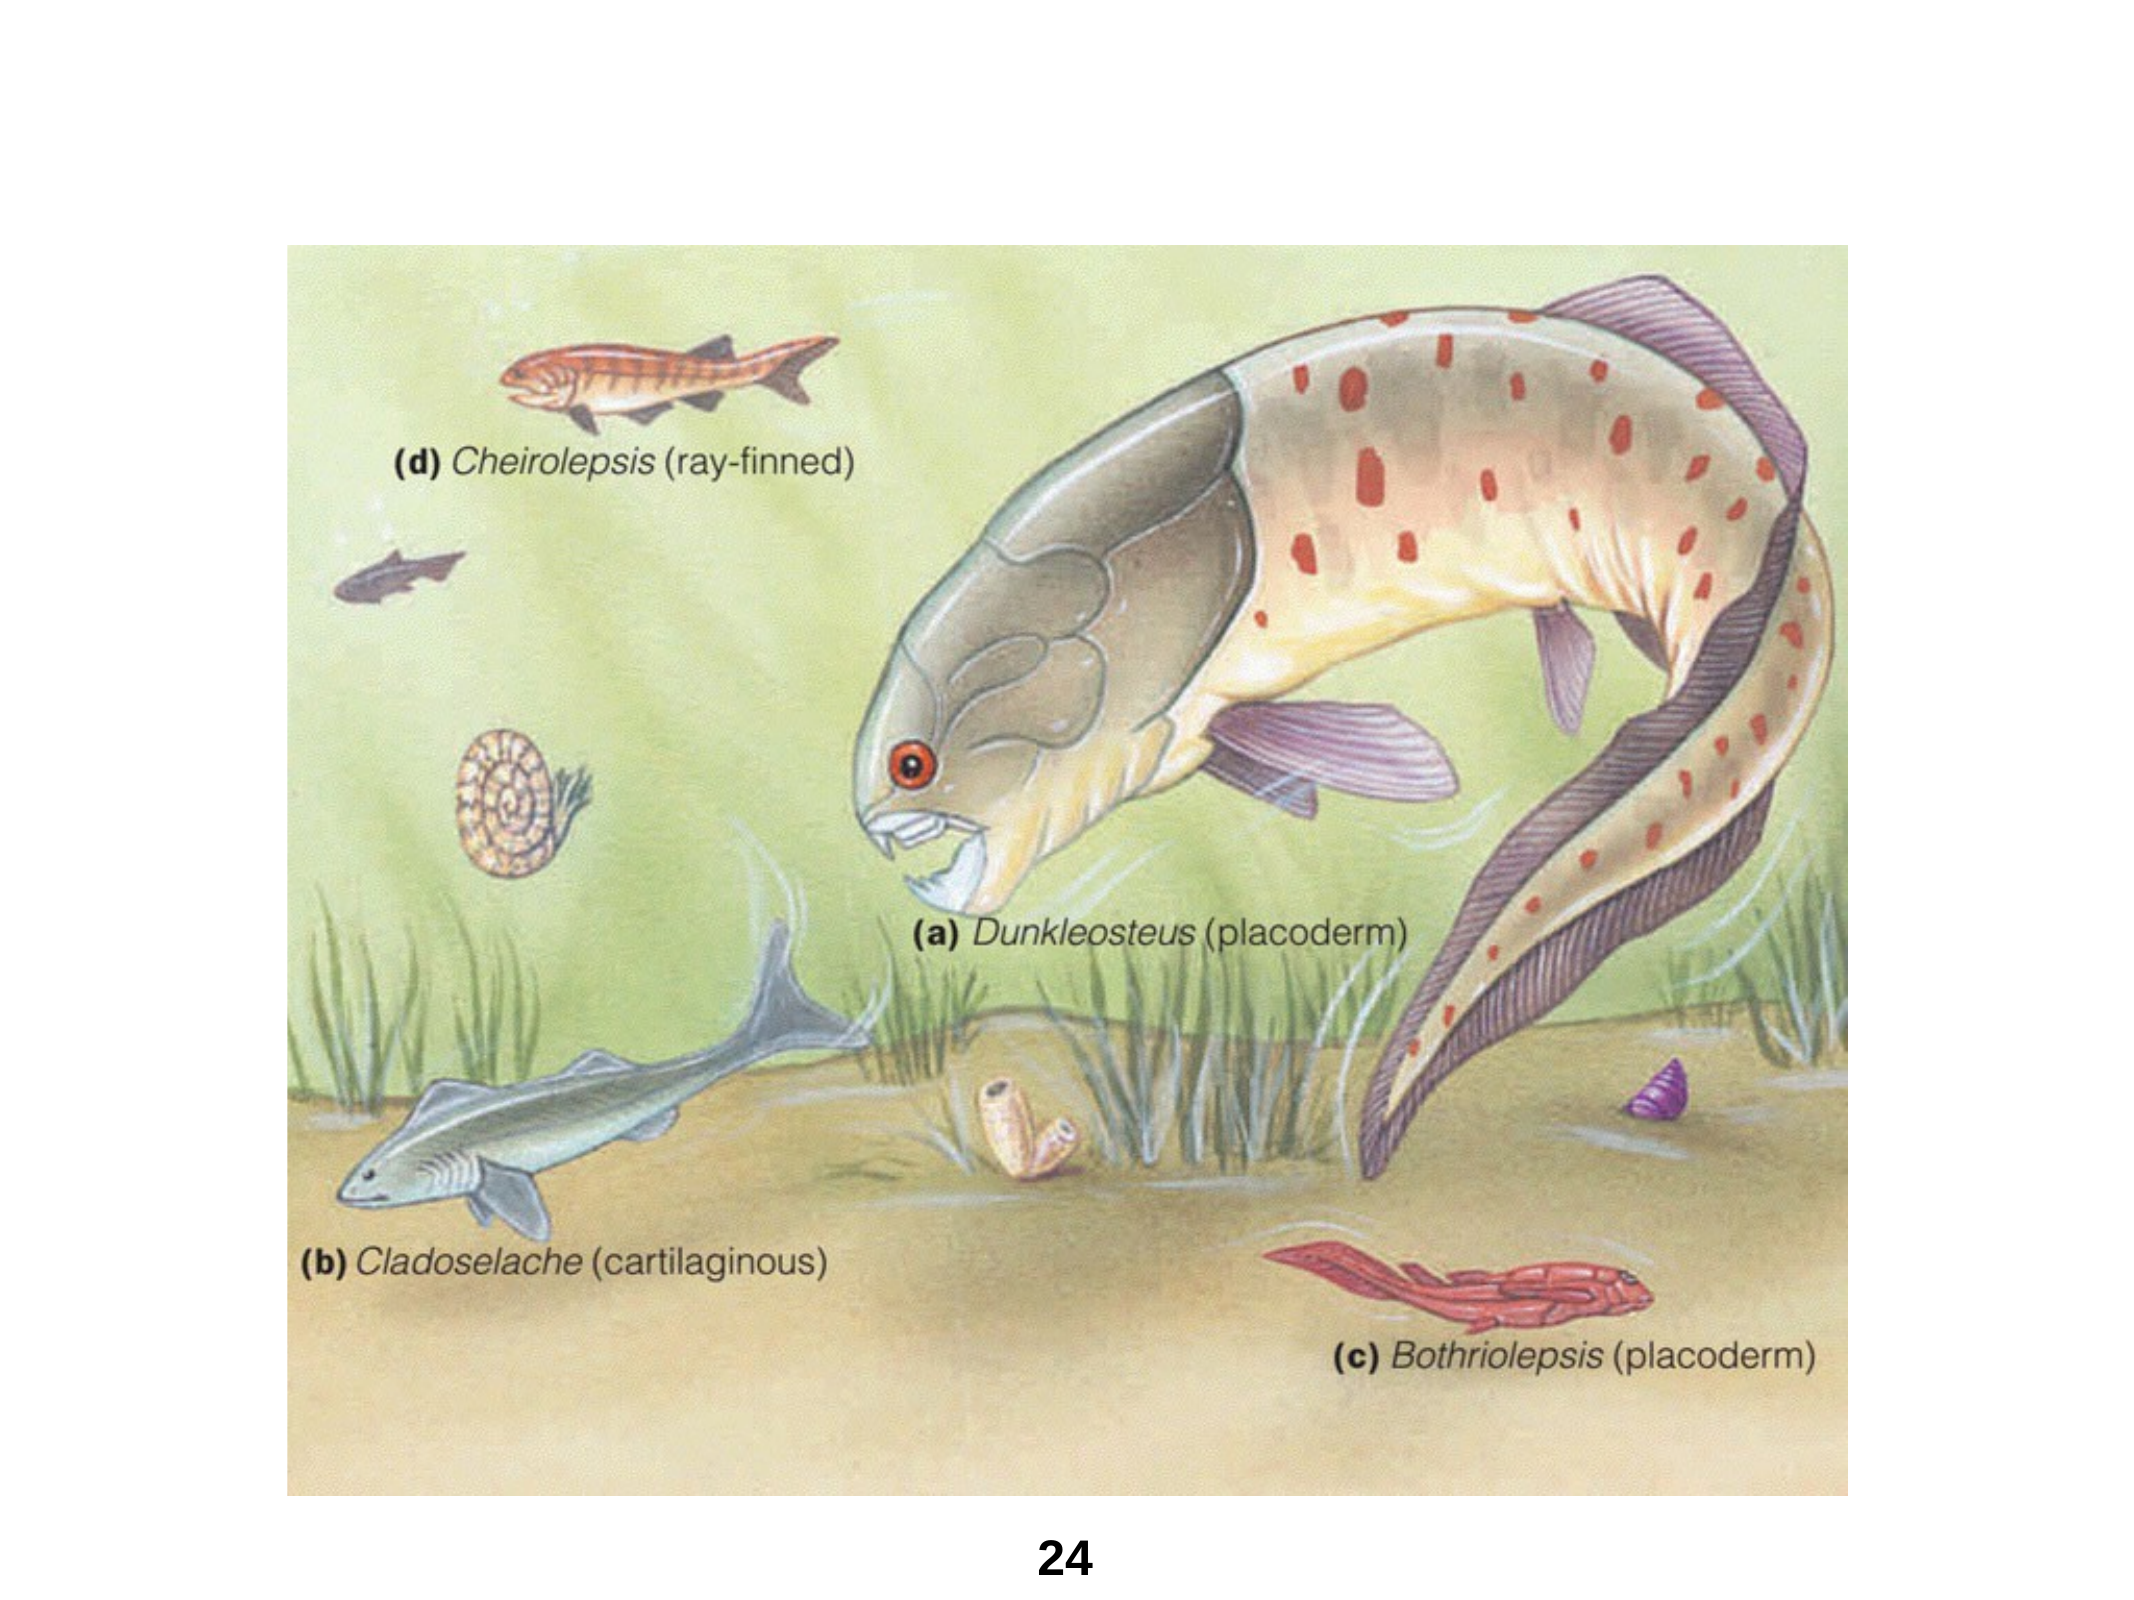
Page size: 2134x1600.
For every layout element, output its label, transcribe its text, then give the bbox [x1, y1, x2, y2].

slide_number 24 [1033, 1534, 1098, 1600]
picture [287, 245, 1848, 1496]
